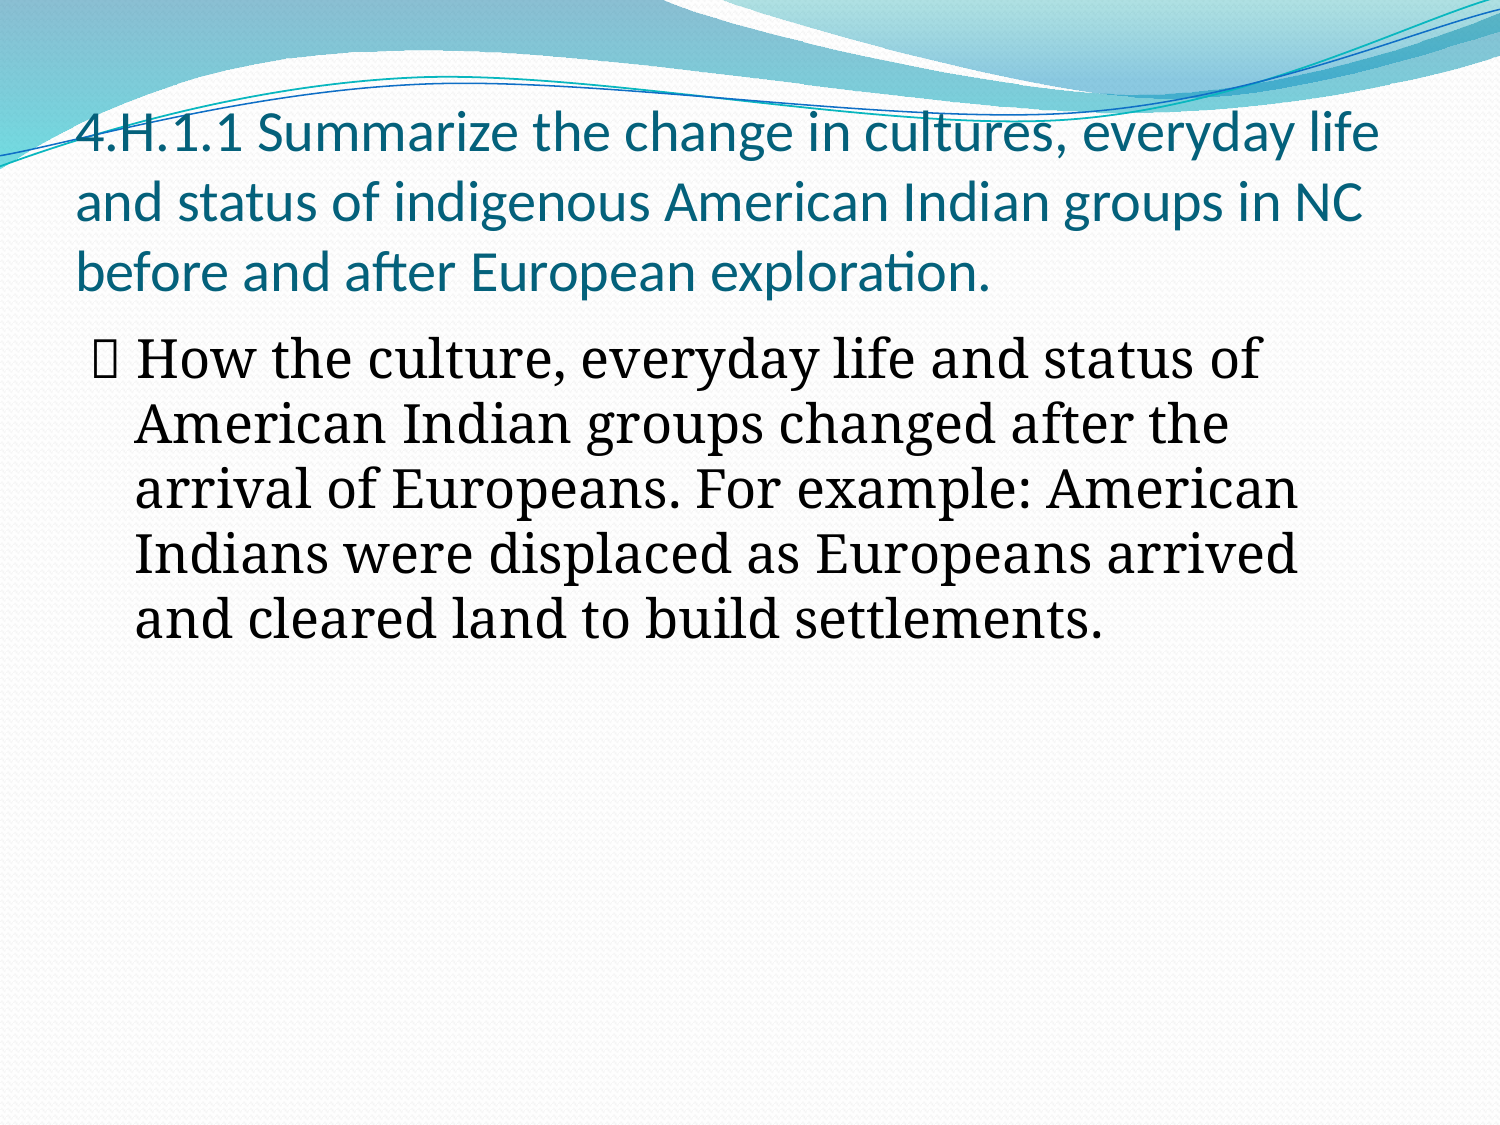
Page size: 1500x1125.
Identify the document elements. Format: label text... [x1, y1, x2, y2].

list  How the culture, everyday life and status of American Indian groups changed after the arrival of Europeans. For example: American Indians were displaced as Europeans arrived and cleared land to build settlements. [75, 317, 1425, 1038]
title 4.H.1.1 Summarize the change in cultures, everyday life and status of indigenous American Indian groups in NC before and after European exploration. [75, 115, 1425, 303]
